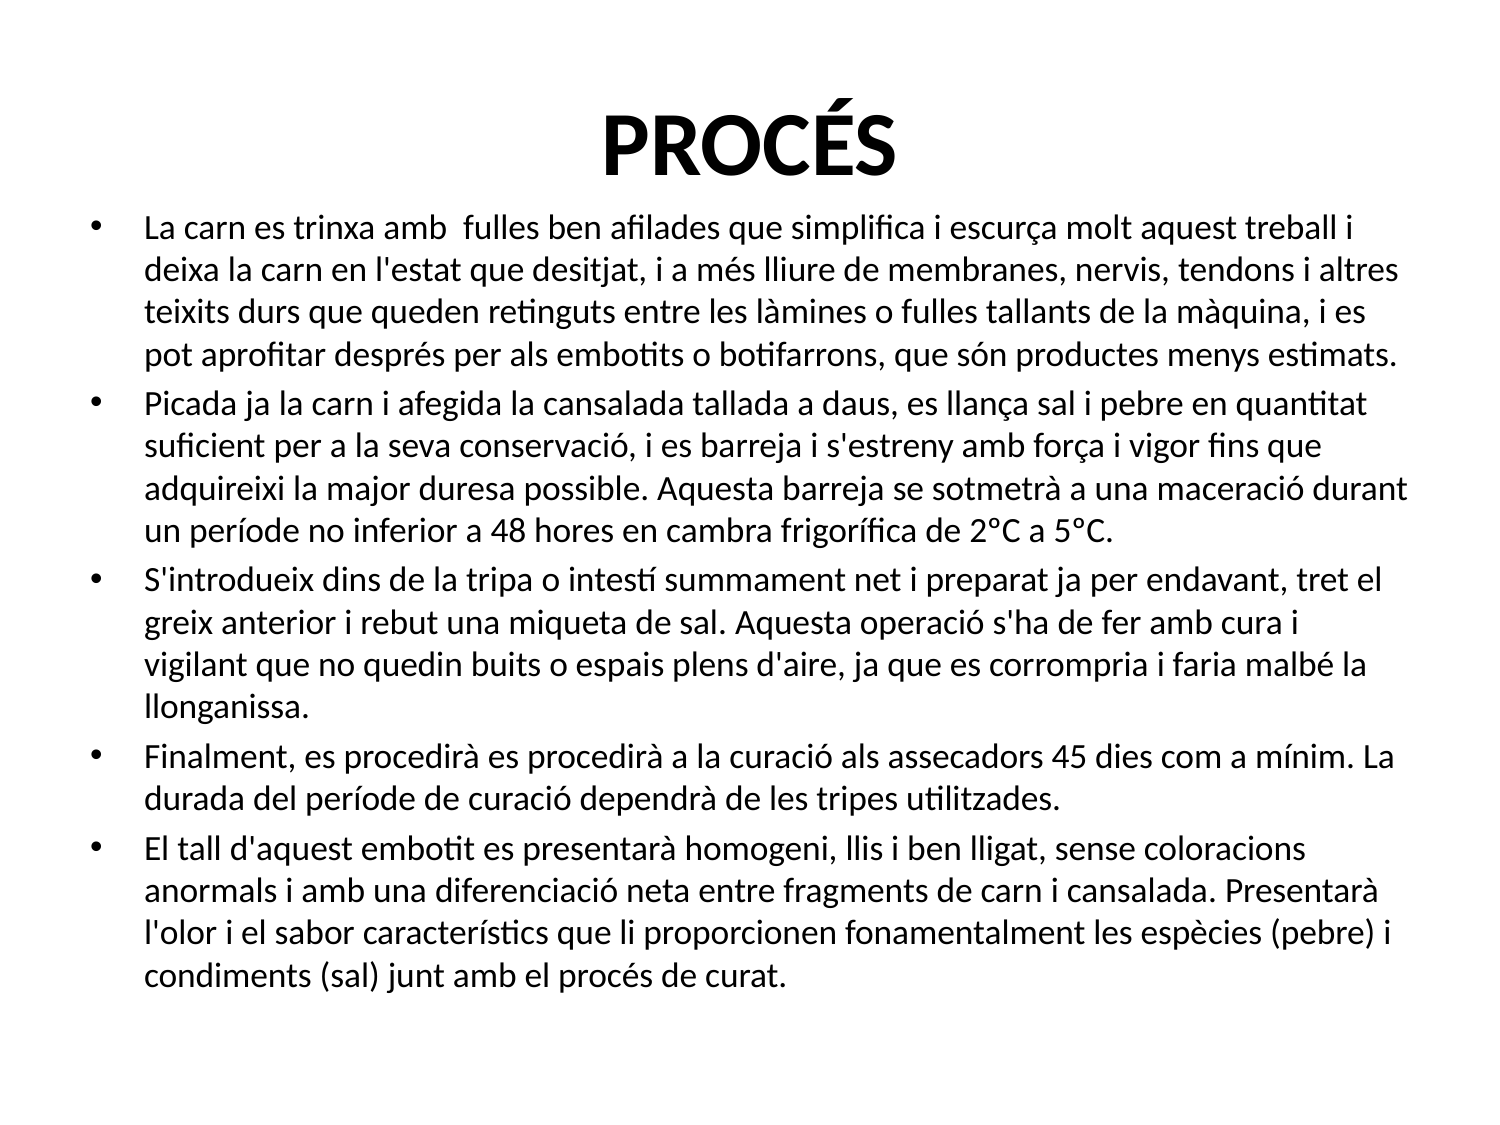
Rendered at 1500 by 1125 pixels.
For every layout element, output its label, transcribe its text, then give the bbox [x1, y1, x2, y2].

title PROCÉS [75, 45, 1425, 196]
list La carn es trinxa amb fulles ben afilades que simplifica i escurça molt aquest treball i deixa la carn en l'estat que desitjat, i a més lliure de membranes, nervis, tendons i altres teixits durs que queden retinguts entre les làmines o fulles tallants de la màquina, i es pot aprofitar després per als embotits o botifarrons, que són productes menys estimats. Picada ja la carn i afegida la cansalada tallada a daus, es llança sal i pebre en quantitat suficient per a la seva conservació, i es barreja i s'estreny amb força i vigor fins que adquireixi la major duresa possible. Aquesta barreja se sotmetrà a una maceració durant un període no inferior a 48 hores en cambra frigorífica de 2ºC a 5ºC. S'introdueix dins de la tripa o intestí summament net i preparat ja per endavant, tret el greix anterior i rebut una miqueta de sal. Aquesta operació s'ha de fer amb cura i vigilant que no quedin buits o espais plens d'aire, ja que es corrompria i faria malbé la llonganissa. Finalment, es procedirà es procedirà a la curació als assecadors 45 dies com a mínim. La durada del període de curació dependrà de les tripes utilitzades. El tall d'aquest embotit es presentarà homogeni, llis i ben lligat, sense coloracions anormals i amb una diferenciació neta entre fragments de carn i cansalada. Presentarà l'olor i el sabor característics que li proporcionen fonamentalment les espècies (pebre) i condiments (sal) junt amb el procés de curat. [75, 196, 1425, 1005]
